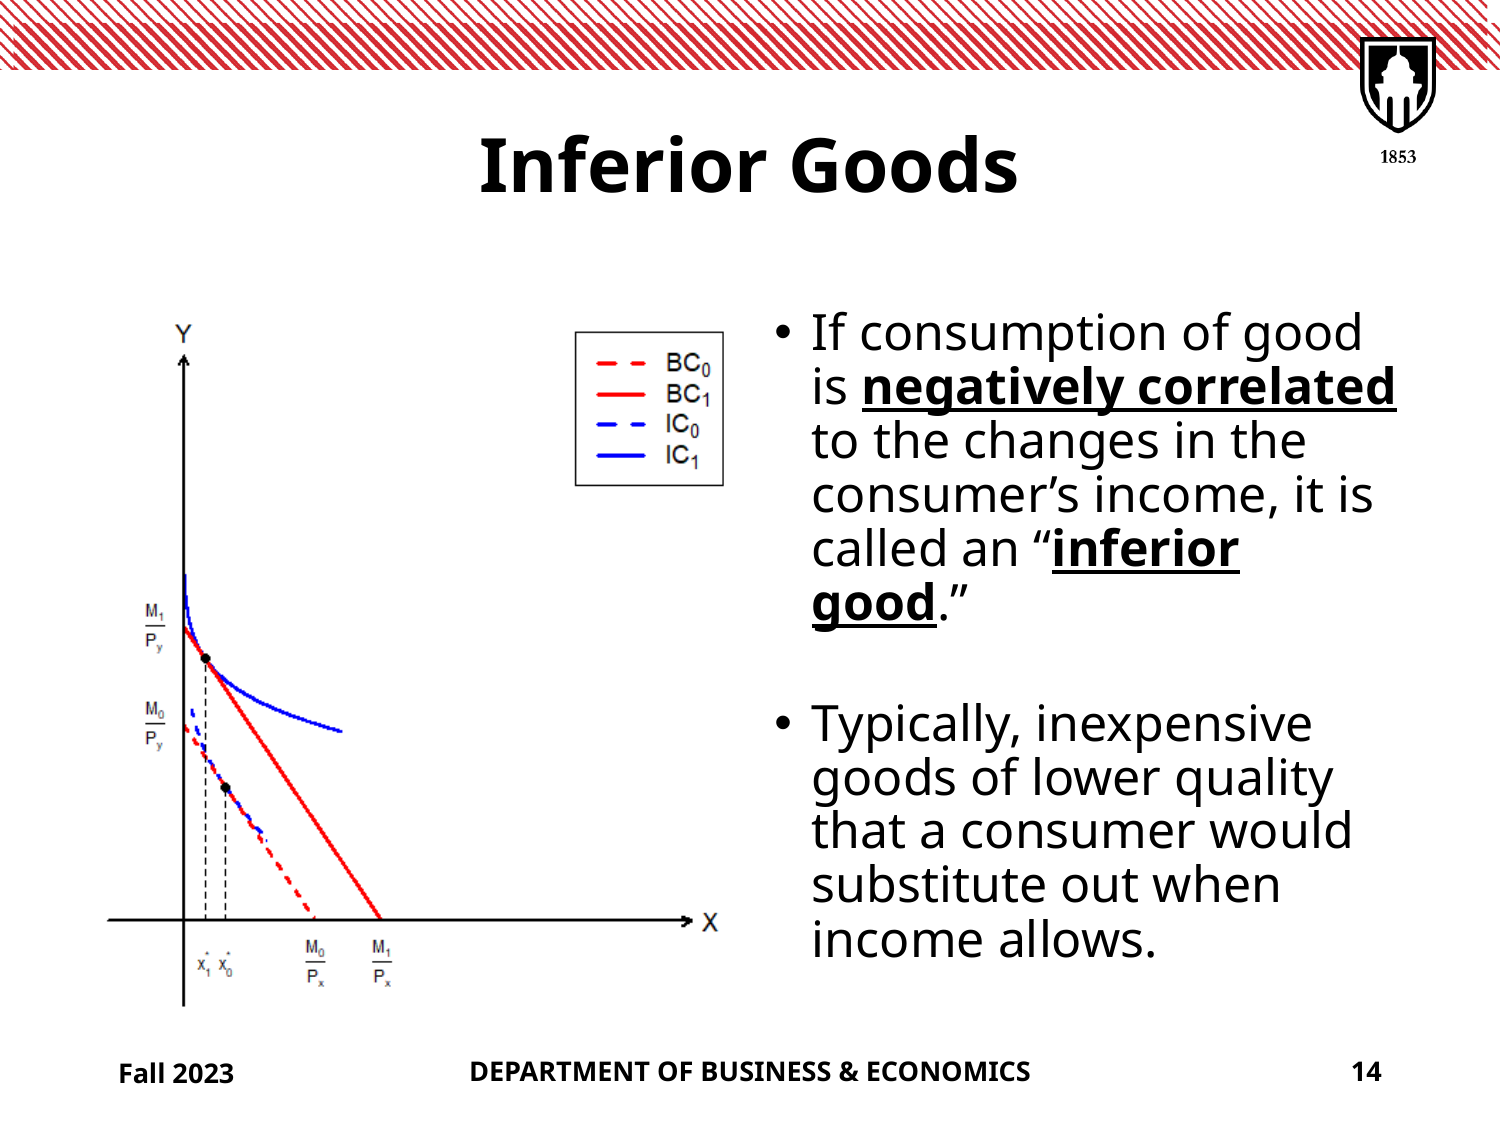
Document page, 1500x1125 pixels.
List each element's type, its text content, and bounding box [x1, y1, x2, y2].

title Inferior Goods [103, 59, 1397, 278]
slide_number 14 [1059, 1042, 1397, 1103]
footer DEPARTMENT OF BUSINESS & ECONOMICS [277, 1042, 1059, 1103]
slide_number Fall 2023 [103, 1042, 277, 1103]
picture [0, 0, 1500, 163]
picture [103, 302, 741, 1011]
